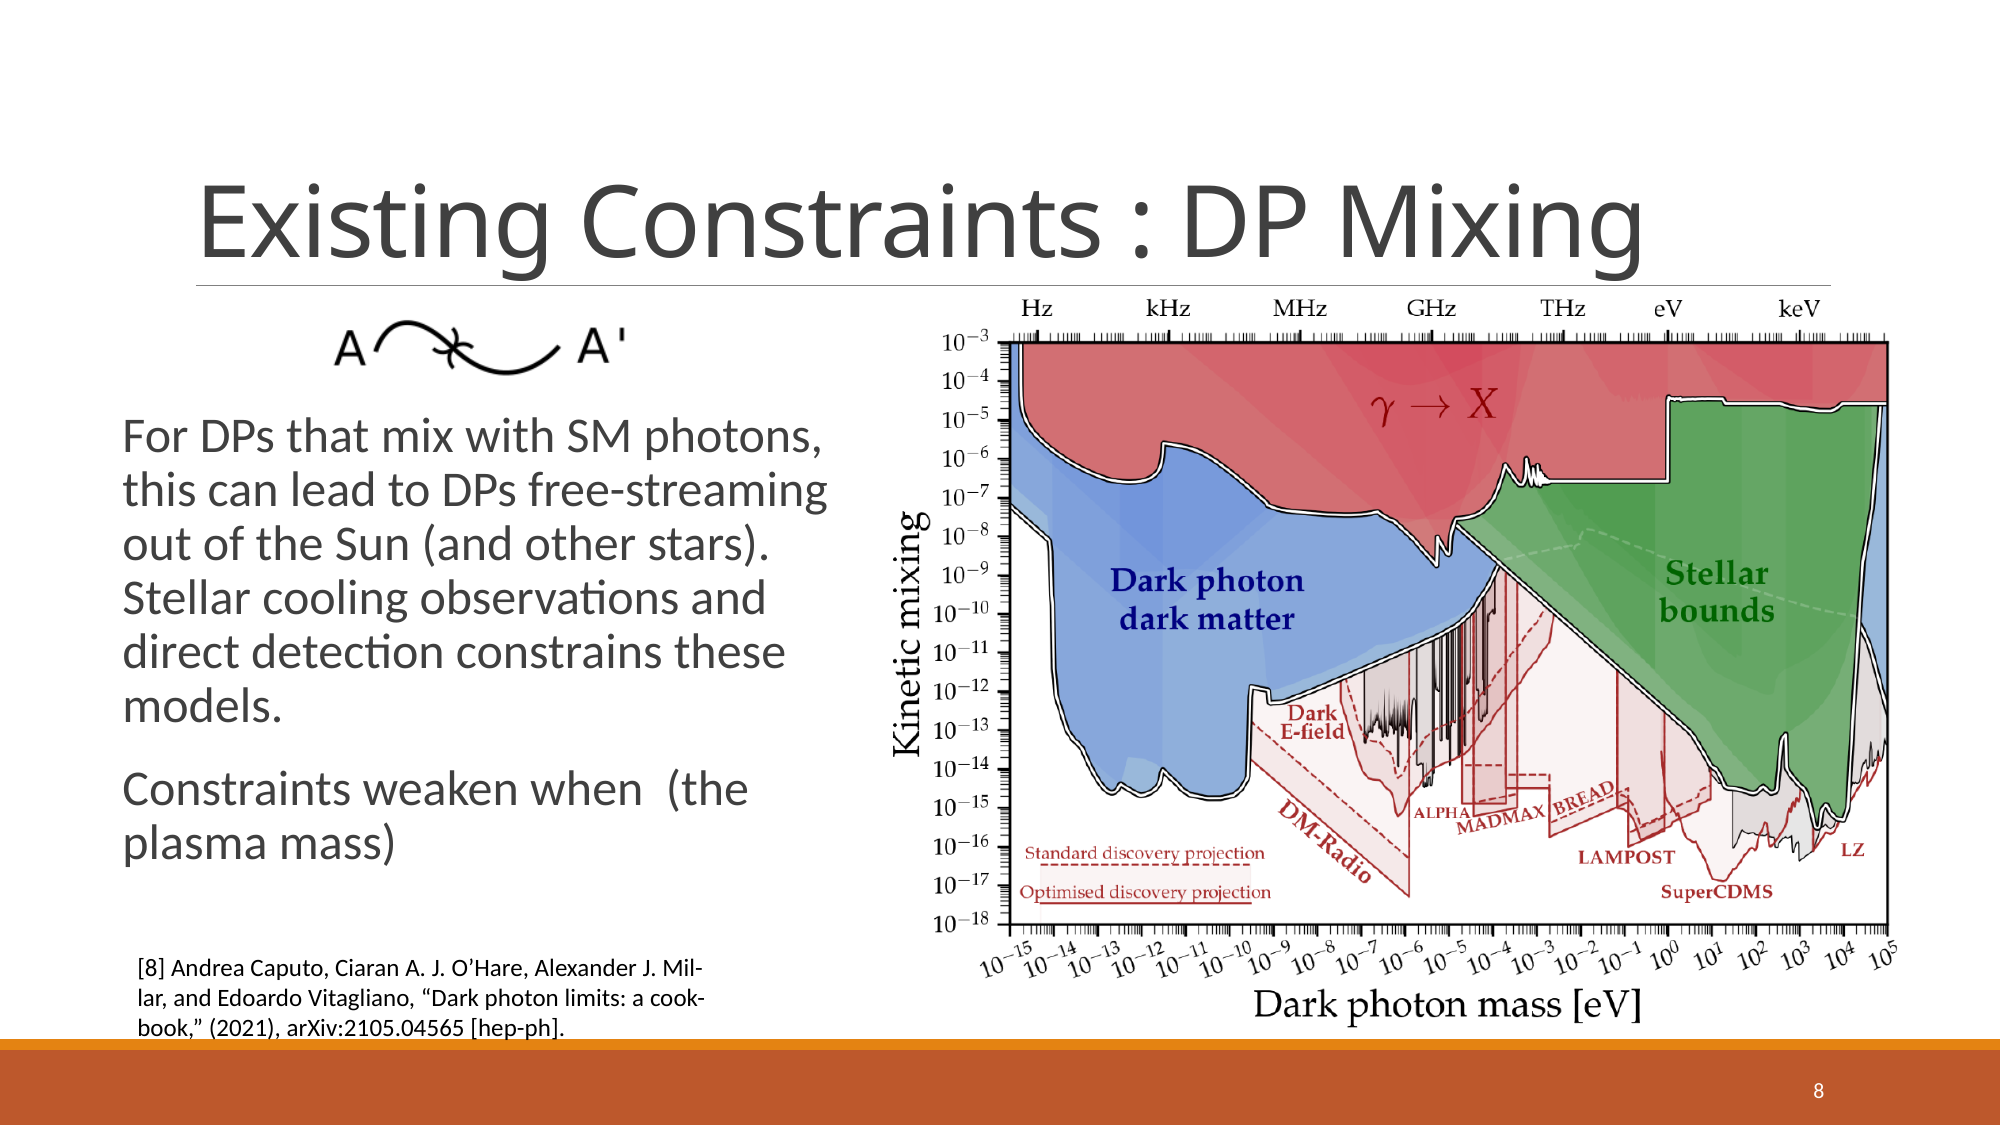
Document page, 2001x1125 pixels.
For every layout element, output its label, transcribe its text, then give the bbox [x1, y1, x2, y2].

picture [314, 294, 632, 393]
text_box [8] Andrea Caputo, Ciaran A. J. O’Hare, Alexander J. Mil- lar, and Edoardo Vitagliano, “Dark photon limits: a cook- book,” (2021), arXiv:2105.04565 [hep-ph]. [122, 944, 831, 1109]
title Existing Constraints : DP Mixing [180, 47, 1830, 285]
slide_number 8 [1624, 1059, 1840, 1120]
picture [884, 293, 1917, 1035]
